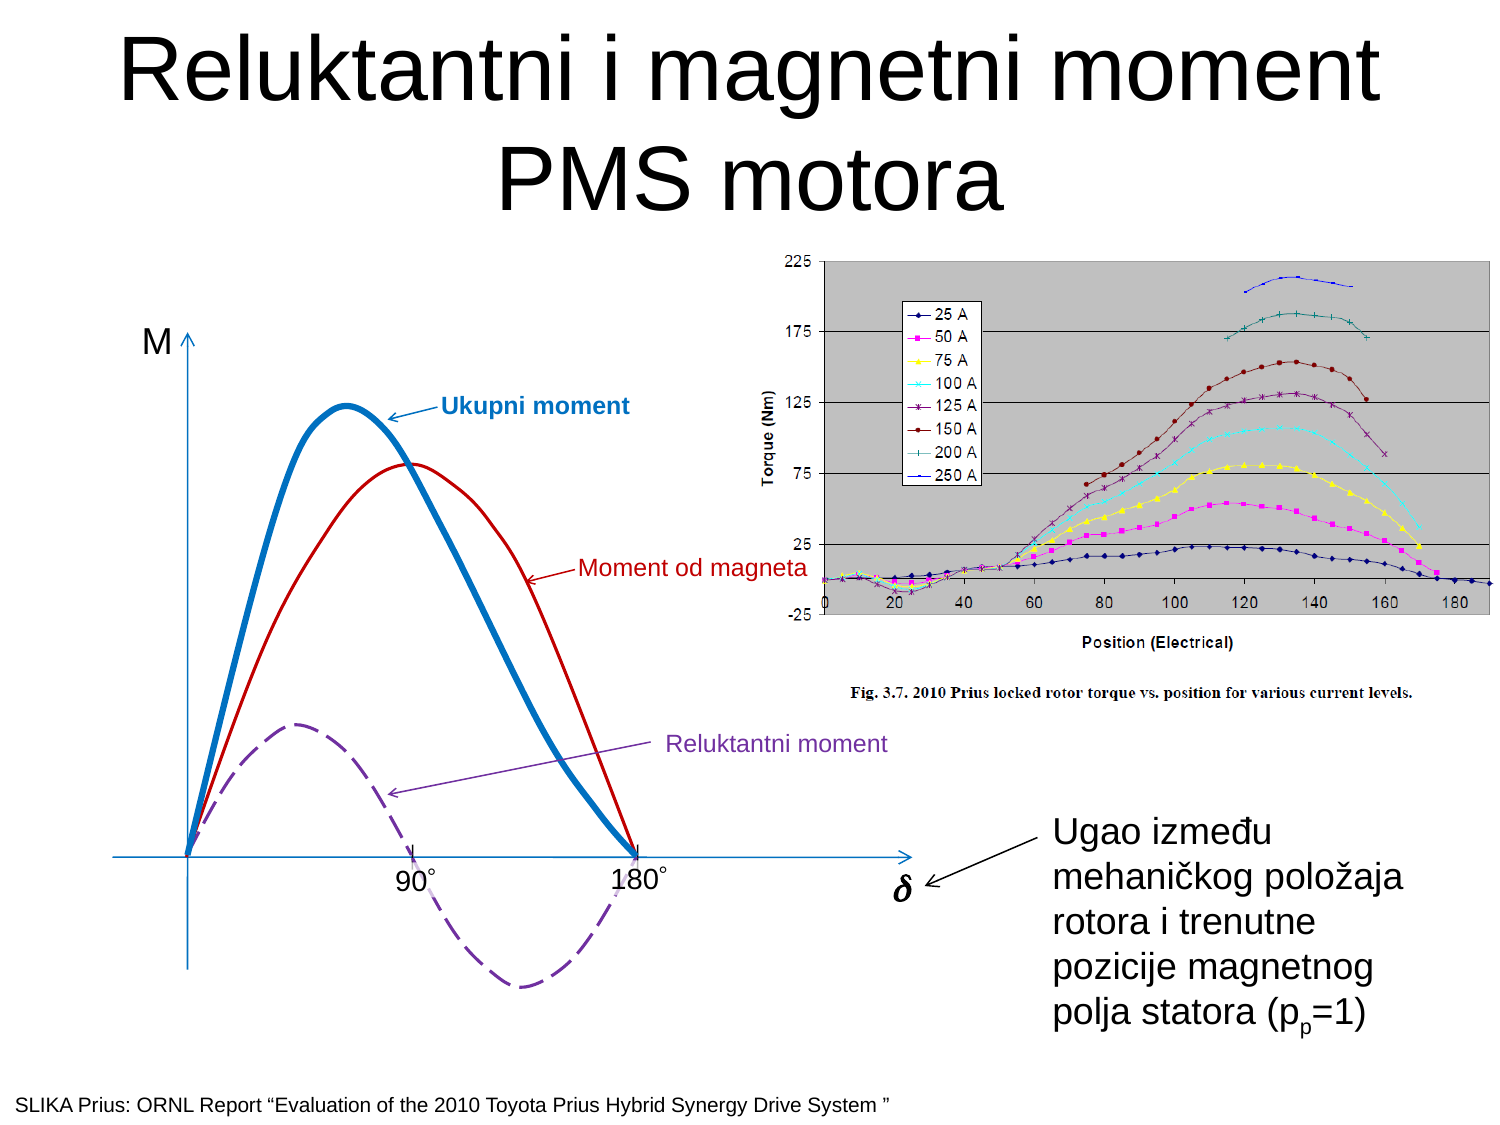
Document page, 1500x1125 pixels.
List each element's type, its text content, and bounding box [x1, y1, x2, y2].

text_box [387, 742, 651, 795]
text_box Ukupni moment [426, 382, 645, 427]
text_box 90 [395, 865, 436, 898]
text_box Reluktantni moment [650, 719, 904, 765]
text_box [924, 837, 1038, 887]
text_box [186, 655, 636, 855]
title Reluktantni i magnetni moment PMS motora [74, 24, 1426, 213]
text_box Moment od magneta [563, 544, 744, 590]
text_box [432, 865, 616, 989]
text_box 180 [610, 865, 667, 896]
text_box [237, 405, 504, 650]
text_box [524, 569, 576, 583]
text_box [387, 406, 438, 420]
text_box M [126, 310, 188, 370]
text_box SLIKA Prius: ORNL Report “Evaluation of the 2010 Toyota Prius Hybrid Synergy Drive System ” [0, 1084, 1450, 1125]
text_box [421, 858, 627, 862]
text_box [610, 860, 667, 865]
text_box  [876, 856, 925, 916]
text_box [410, 463, 593, 740]
text_box [594, 803, 637, 854]
text_box Ugao između mehaničkog položaja rotora i trenutne pozicije magnetnog polja statora (pp=1) [1037, 799, 1463, 1046]
picture [749, 249, 1500, 707]
